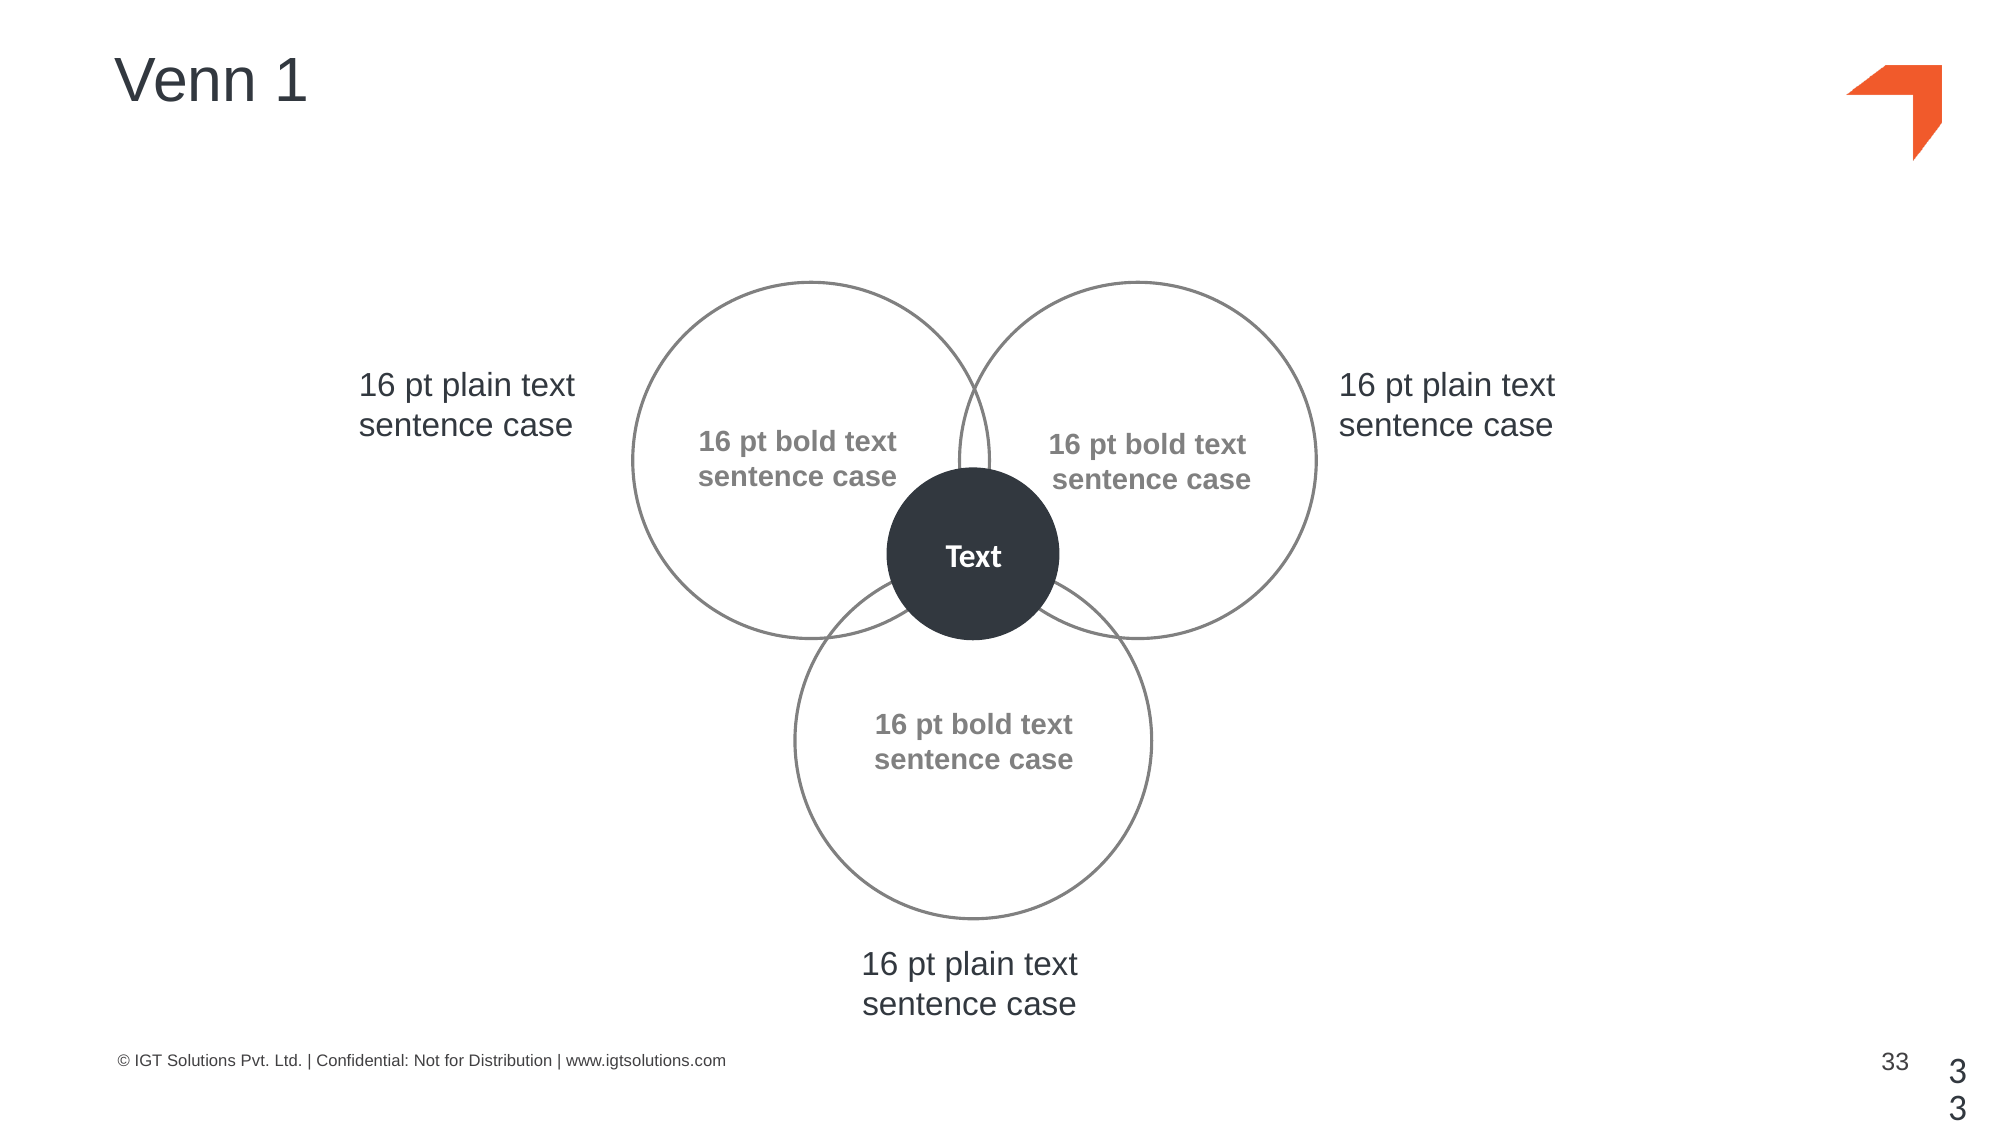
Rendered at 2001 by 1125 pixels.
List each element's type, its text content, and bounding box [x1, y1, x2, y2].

text_box 16 pt bold text sentence case [635, 422, 961, 493]
text_box 16 pt bold text sentence case [824, 705, 1124, 776]
text_box 16 pt plain text sentence case [358, 362, 617, 443]
slide_number 33 [1933, 1038, 2000, 1099]
text_box [959, 282, 1317, 639]
text_box [794, 610, 1152, 919]
text_box Text [891, 533, 1057, 574]
text_box [635, 493, 910, 639]
picture [1900, 65, 1942, 161]
text_box 16 pt plain text sentence case [794, 942, 1145, 1023]
text_box [636, 282, 974, 430]
text_box [886, 467, 1060, 641]
title Venn 1 [99, 0, 1900, 175]
text_box 16 pt plain text sentence case [1338, 362, 1689, 443]
text_box 16 pt bold text sentence case [991, 440, 1312, 481]
